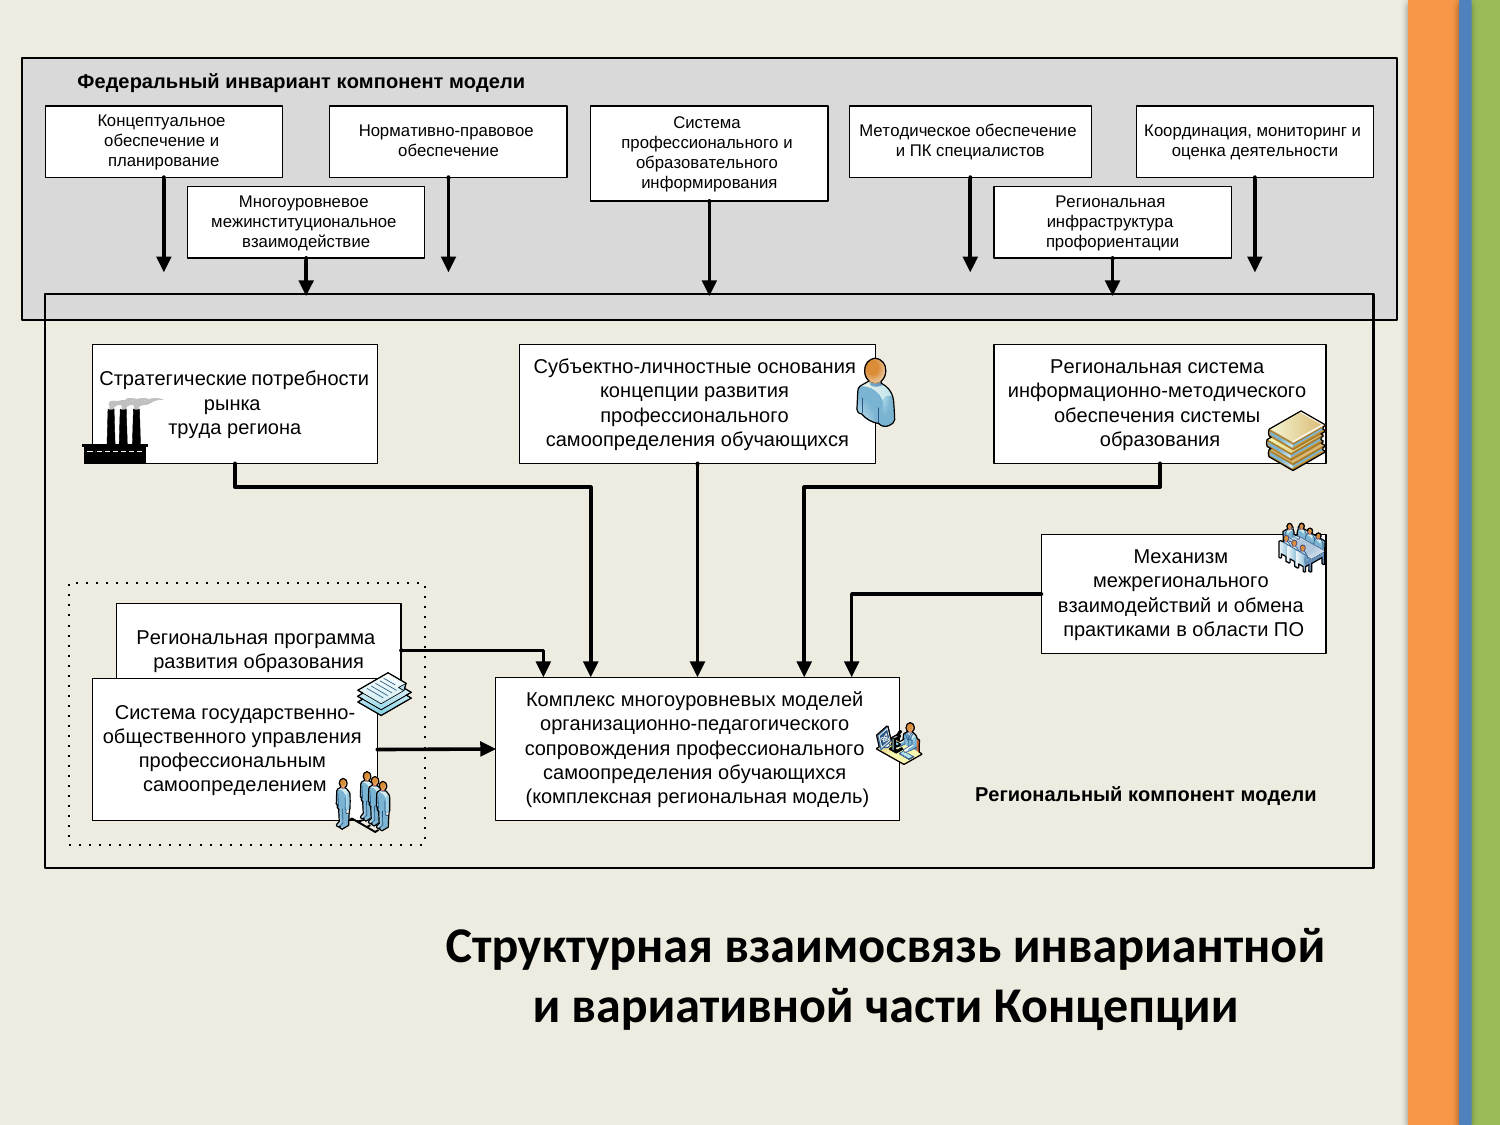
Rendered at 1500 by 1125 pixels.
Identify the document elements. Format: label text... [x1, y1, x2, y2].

text_box Структурная взаимосвязь инвариантной и вариативной части Концепции [419, 905, 1353, 1040]
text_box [17, 54, 1402, 878]
